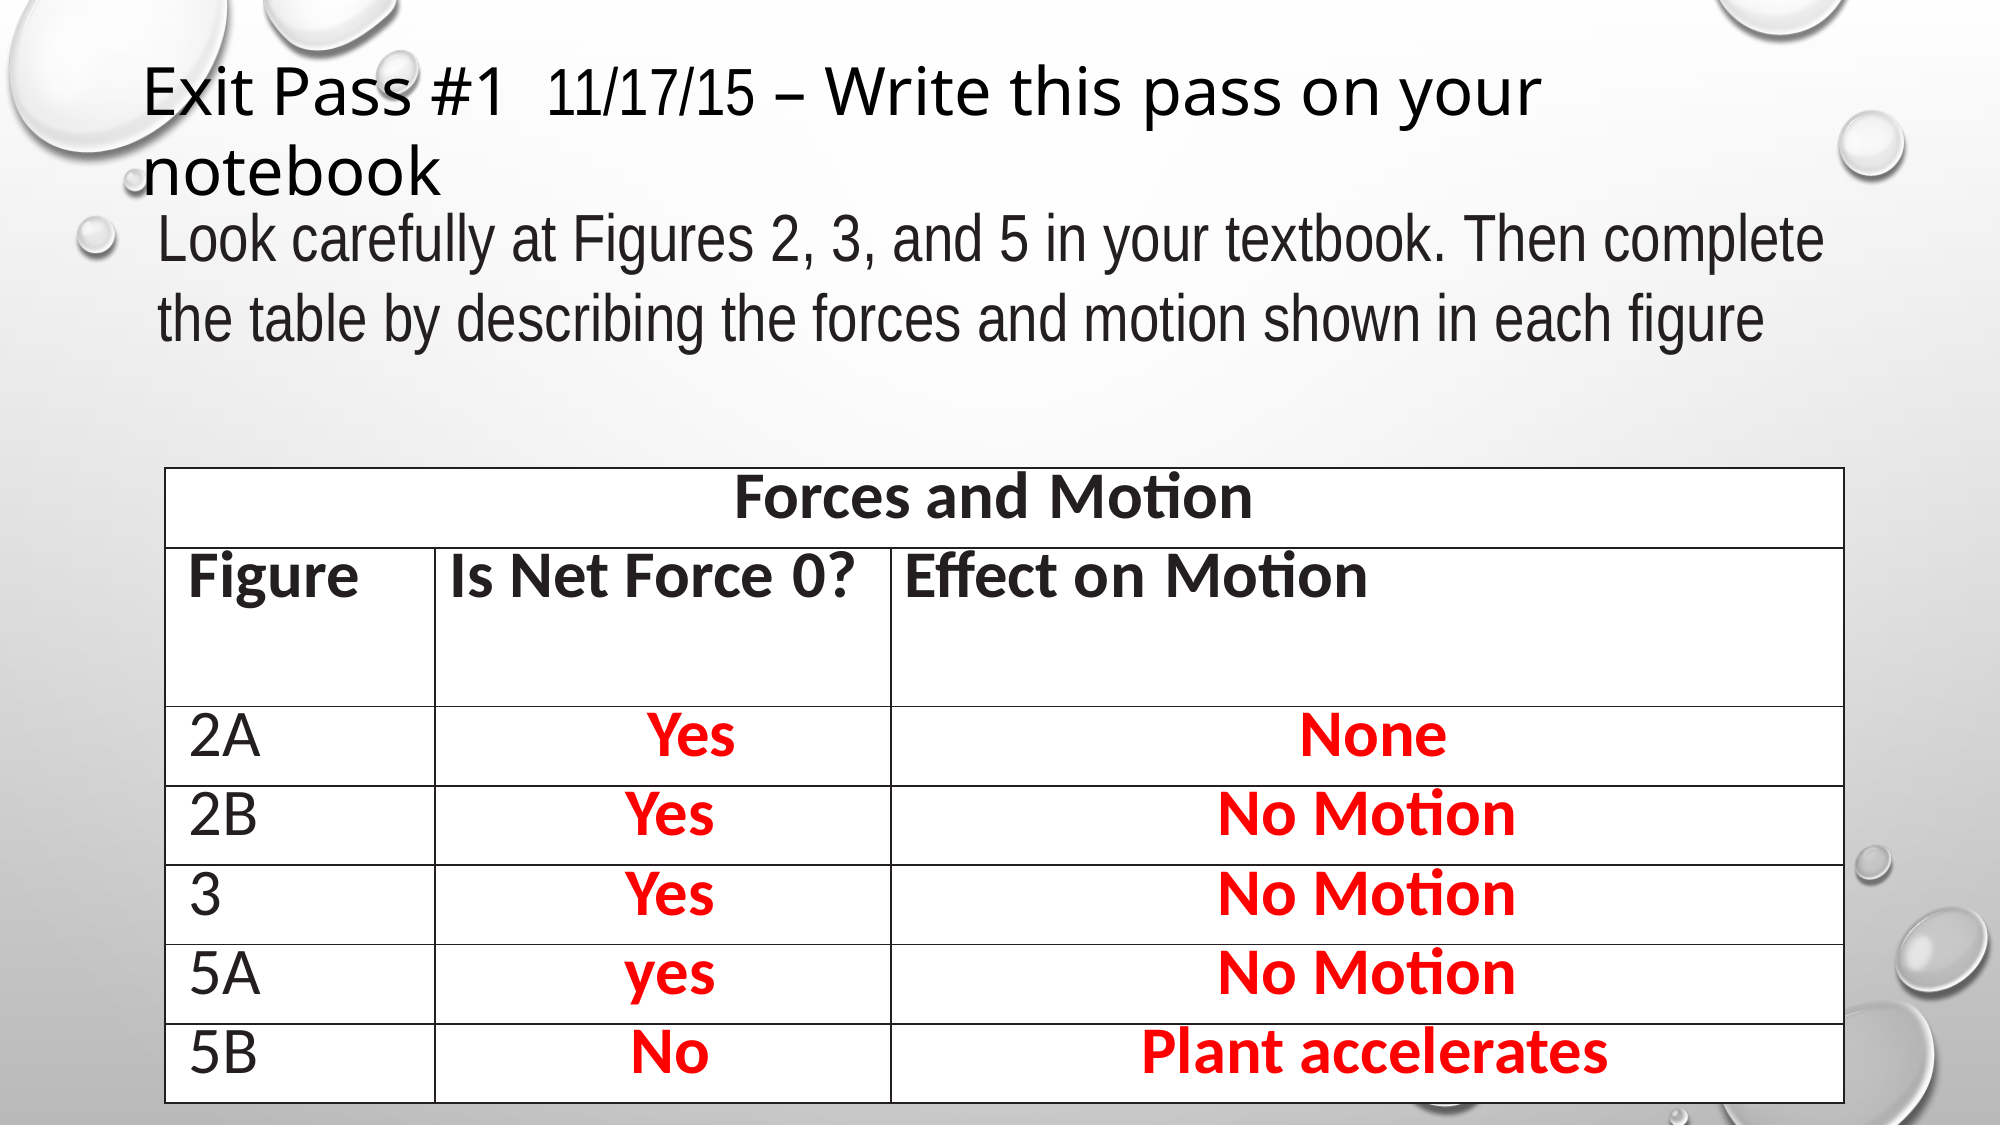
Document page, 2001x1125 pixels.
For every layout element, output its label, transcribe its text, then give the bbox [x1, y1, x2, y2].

table_cell Yes [436, 866, 890, 944]
table_cell 2A [166, 707, 434, 785]
table_cell No Motion [892, 866, 1843, 944]
table_cell No Motion [892, 787, 1843, 864]
text_box Exit Pass #1 11/17/15 – Write this pass on your notebook [126, 41, 1724, 216]
table_cell 5A [166, 945, 434, 1023]
table_cell Effect on Motion [892, 549, 1843, 706]
table_cell Is Net Force 0? [436, 549, 890, 706]
table_cell yes [436, 945, 890, 1023]
text_box Look carefully at Figures 2, 3, and 5 in your textbook. Then complete the table by describing the forces and motion shown in each figure [142, 187, 1861, 363]
table_header Forces and Motion [166, 469, 1843, 547]
table_cell Figure [166, 549, 434, 706]
table_cell None [892, 707, 1843, 785]
table_cell 5B [166, 1025, 434, 1102]
table_cell Plant accelerates [892, 1025, 1843, 1102]
table_cell No [436, 1025, 890, 1102]
table_cell 3 [166, 866, 434, 944]
table_cell 2B [166, 787, 434, 864]
picture [0, 0, 2000, 1125]
table_cell Yes [436, 787, 890, 864]
table_cell Yes [436, 707, 890, 785]
table_cell No Motion [892, 945, 1843, 1023]
